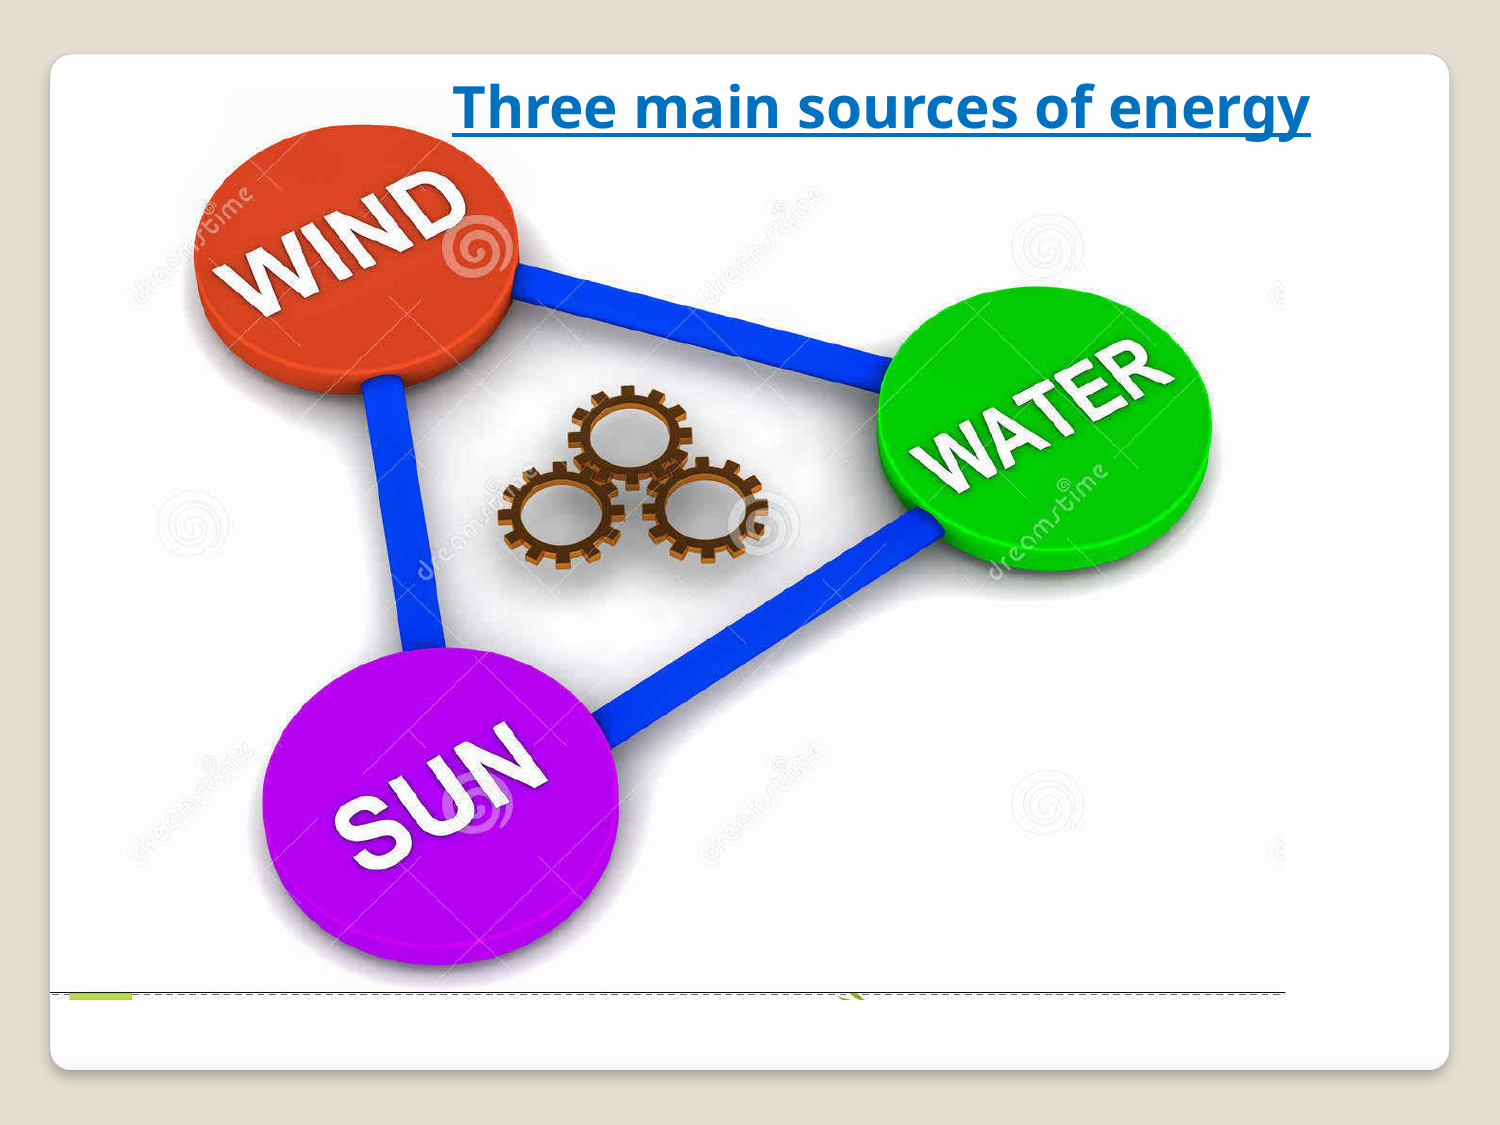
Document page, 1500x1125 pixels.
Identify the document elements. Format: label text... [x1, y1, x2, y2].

picture [49, 87, 1286, 1001]
text_box Three main sources of energy [437, 62, 1450, 148]
